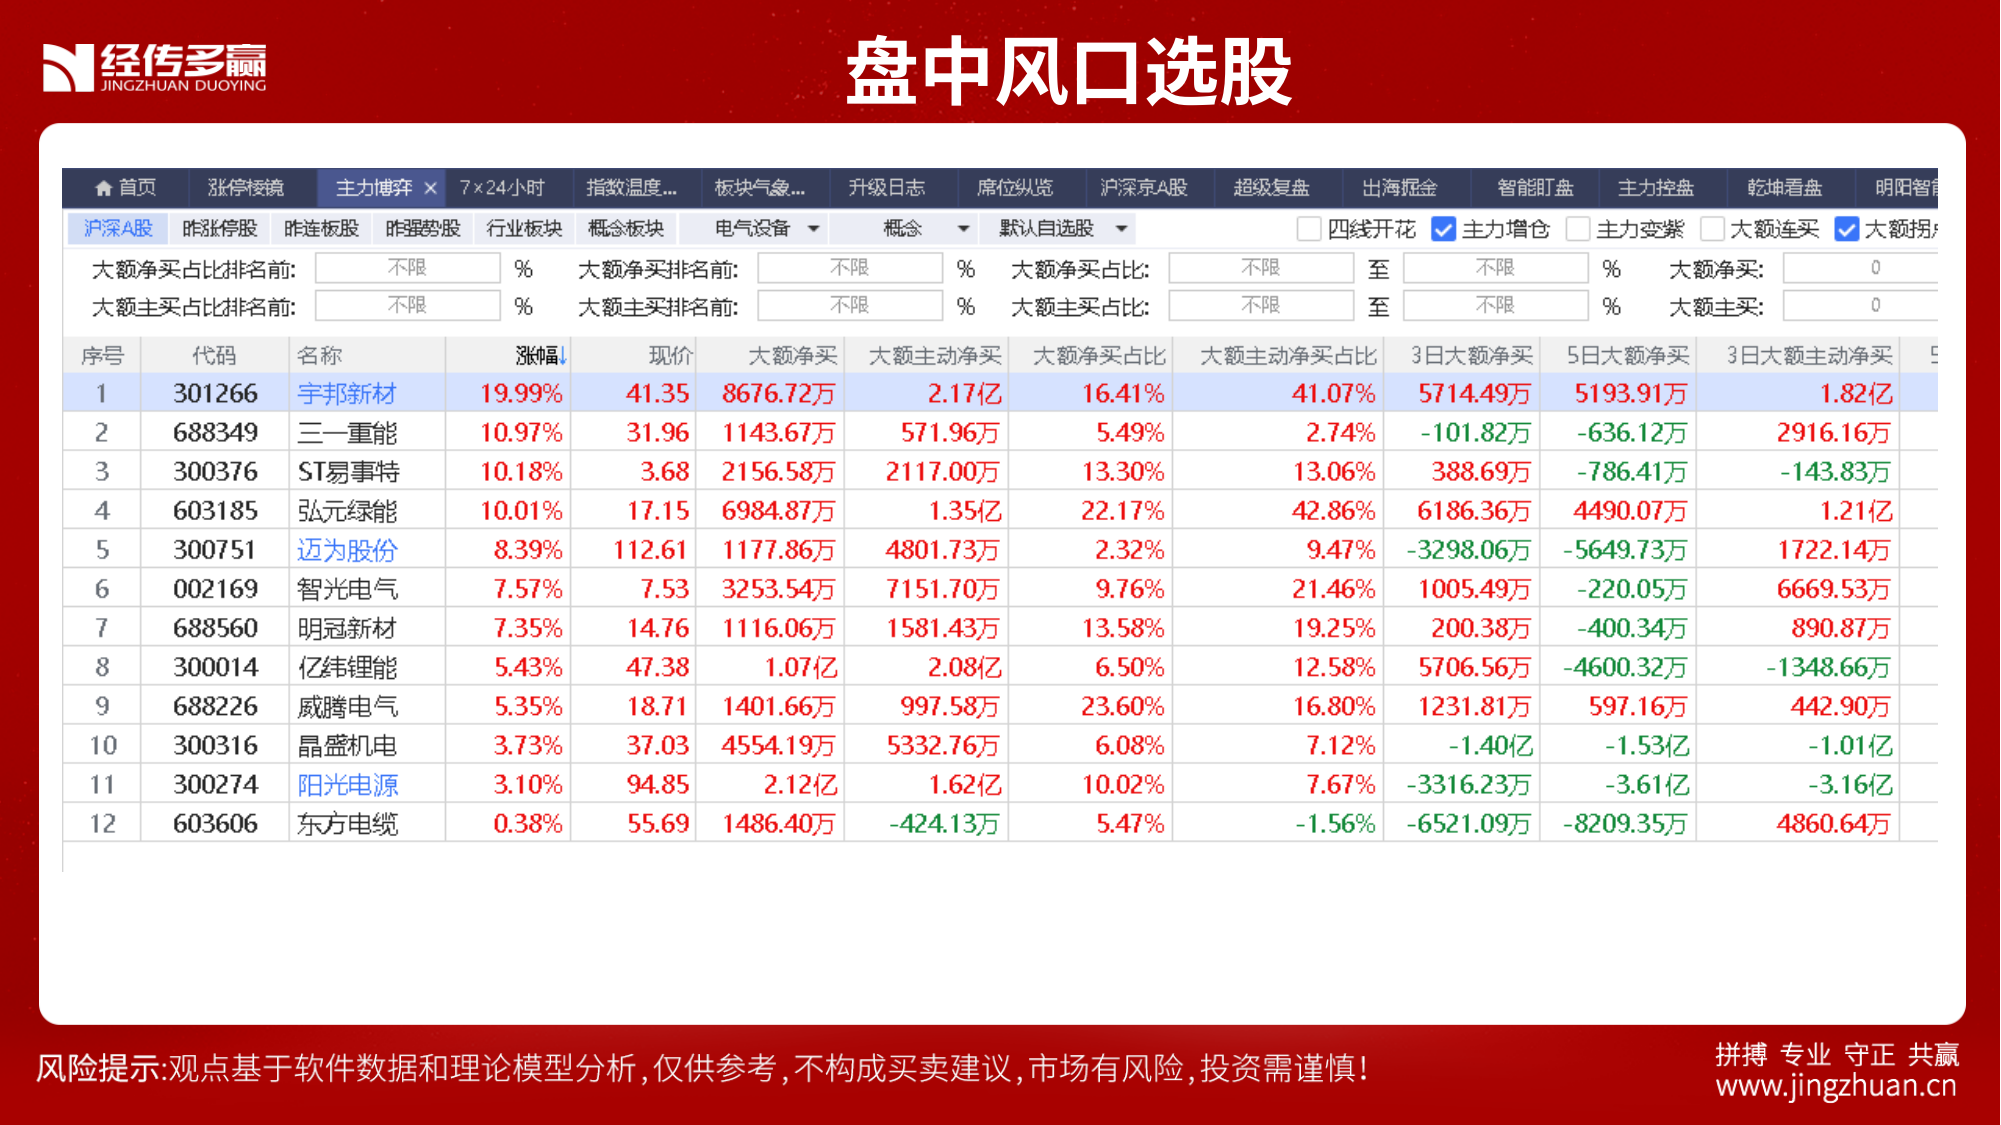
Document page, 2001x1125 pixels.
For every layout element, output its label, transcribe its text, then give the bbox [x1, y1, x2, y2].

picture [0, 0, 2000, 1125]
text_box 盘中风口选股 [624, 16, 1352, 122]
